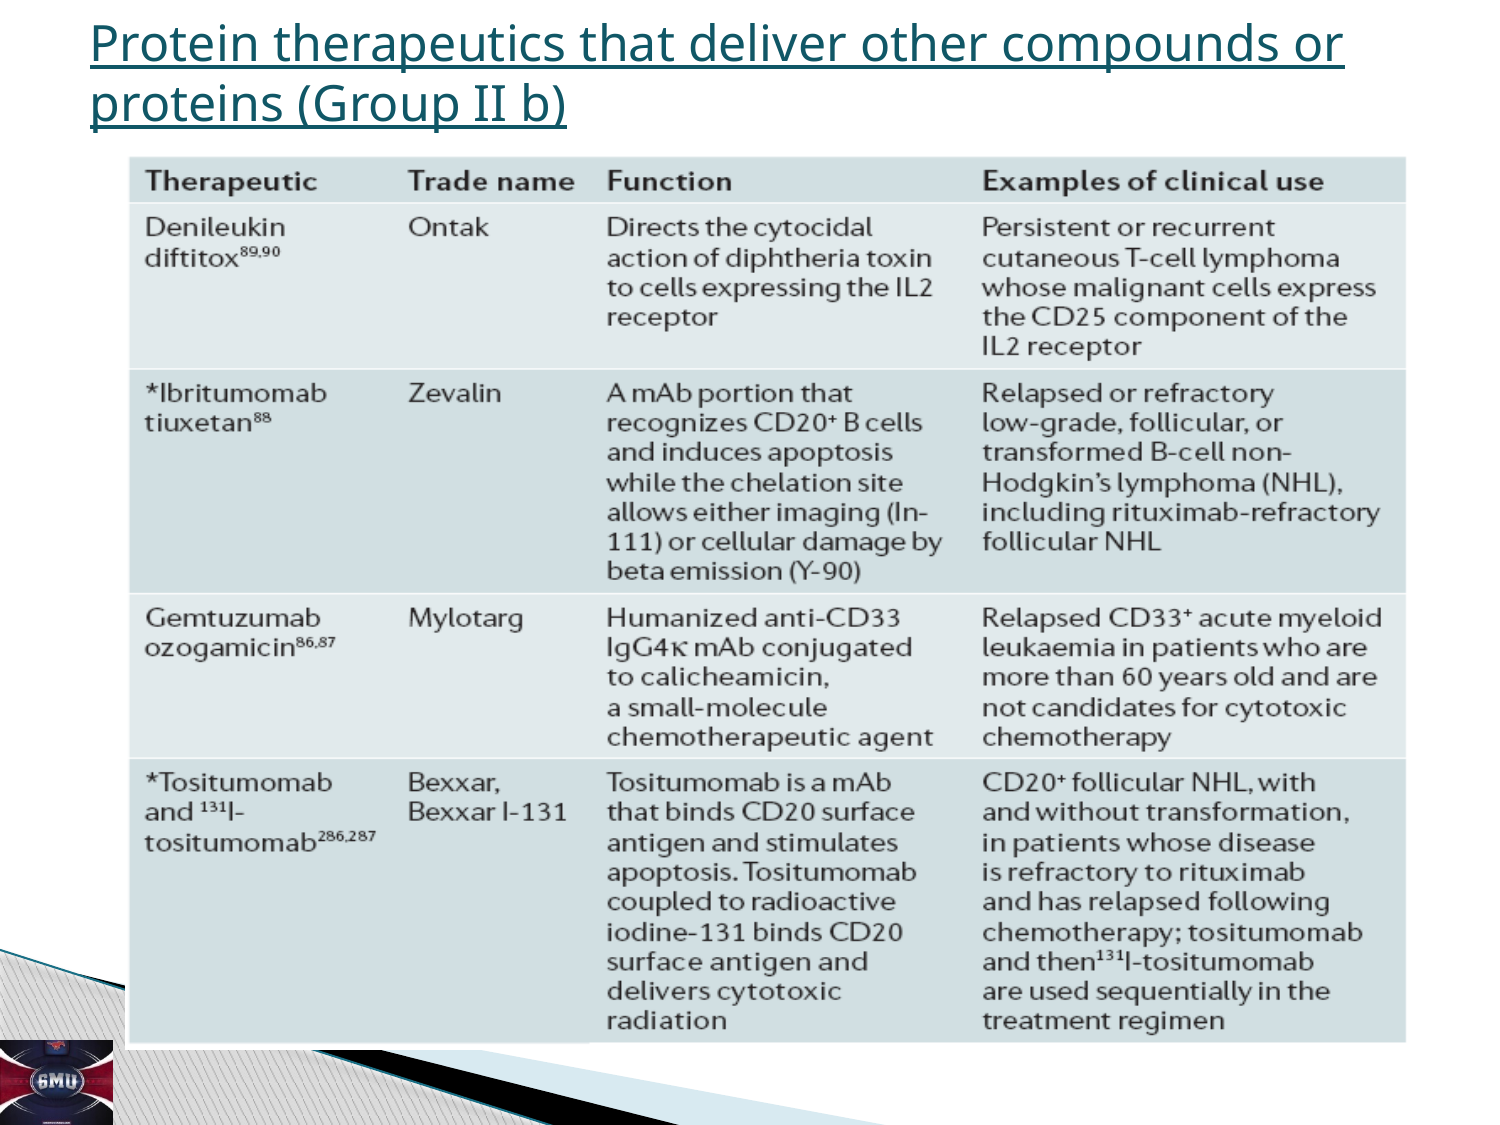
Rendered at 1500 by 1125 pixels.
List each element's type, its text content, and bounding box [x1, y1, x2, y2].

title Protein therapeutics that deliver other compounds or proteins (Group II b) [75, 37, 1425, 225]
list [124, 154, 1413, 1051]
picture [0, 1040, 113, 1125]
